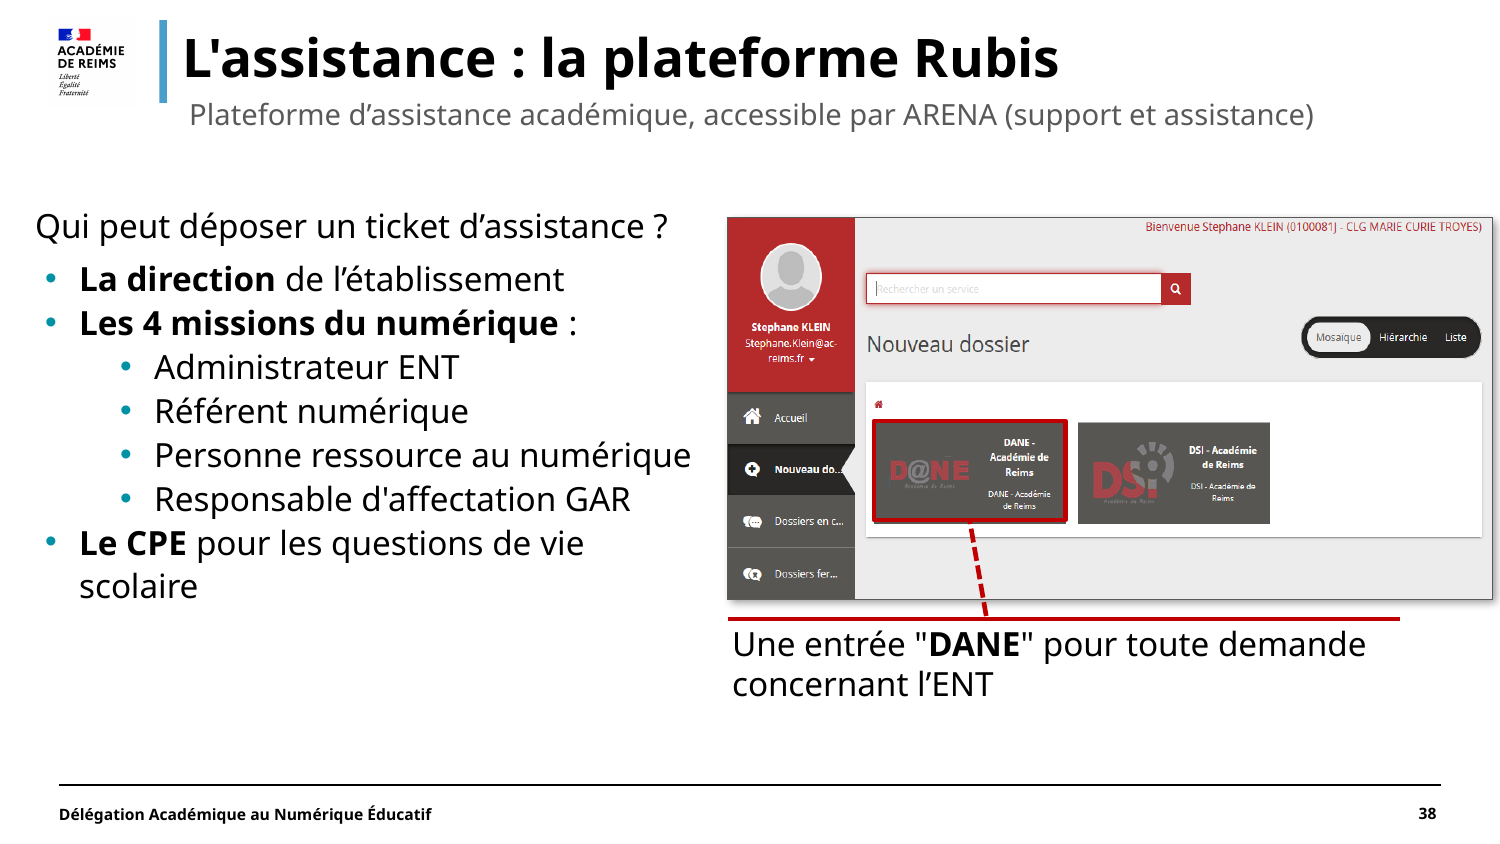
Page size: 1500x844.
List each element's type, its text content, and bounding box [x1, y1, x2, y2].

text_box 38 [1215, 784, 1437, 844]
text_box Plateforme d’assistance académique, accessible par ARENA (support et assistance) [174, 88, 1385, 155]
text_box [969, 519, 987, 617]
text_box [727, 217, 1493, 600]
title L'assistance : la plateforme Rubis [183, 32, 1411, 95]
footer Délégation Académique au Numérique Éducatif [59, 784, 1028, 844]
picture [47, 17, 136, 107]
text_box Qui peut déposer un ticket d’assistance ? La direction de l’établissement Les 4 missions du numérique : Administrateur ENT Référent numérique Personne ressource au numérique Responsable d'affectation GAR Le CPE pour les questions de vie scolaire [20, 197, 721, 613]
text_box [157, 18, 169, 105]
text_box Une entrée "DANE" pour toute demande concernant l’ENT [717, 615, 1459, 711]
